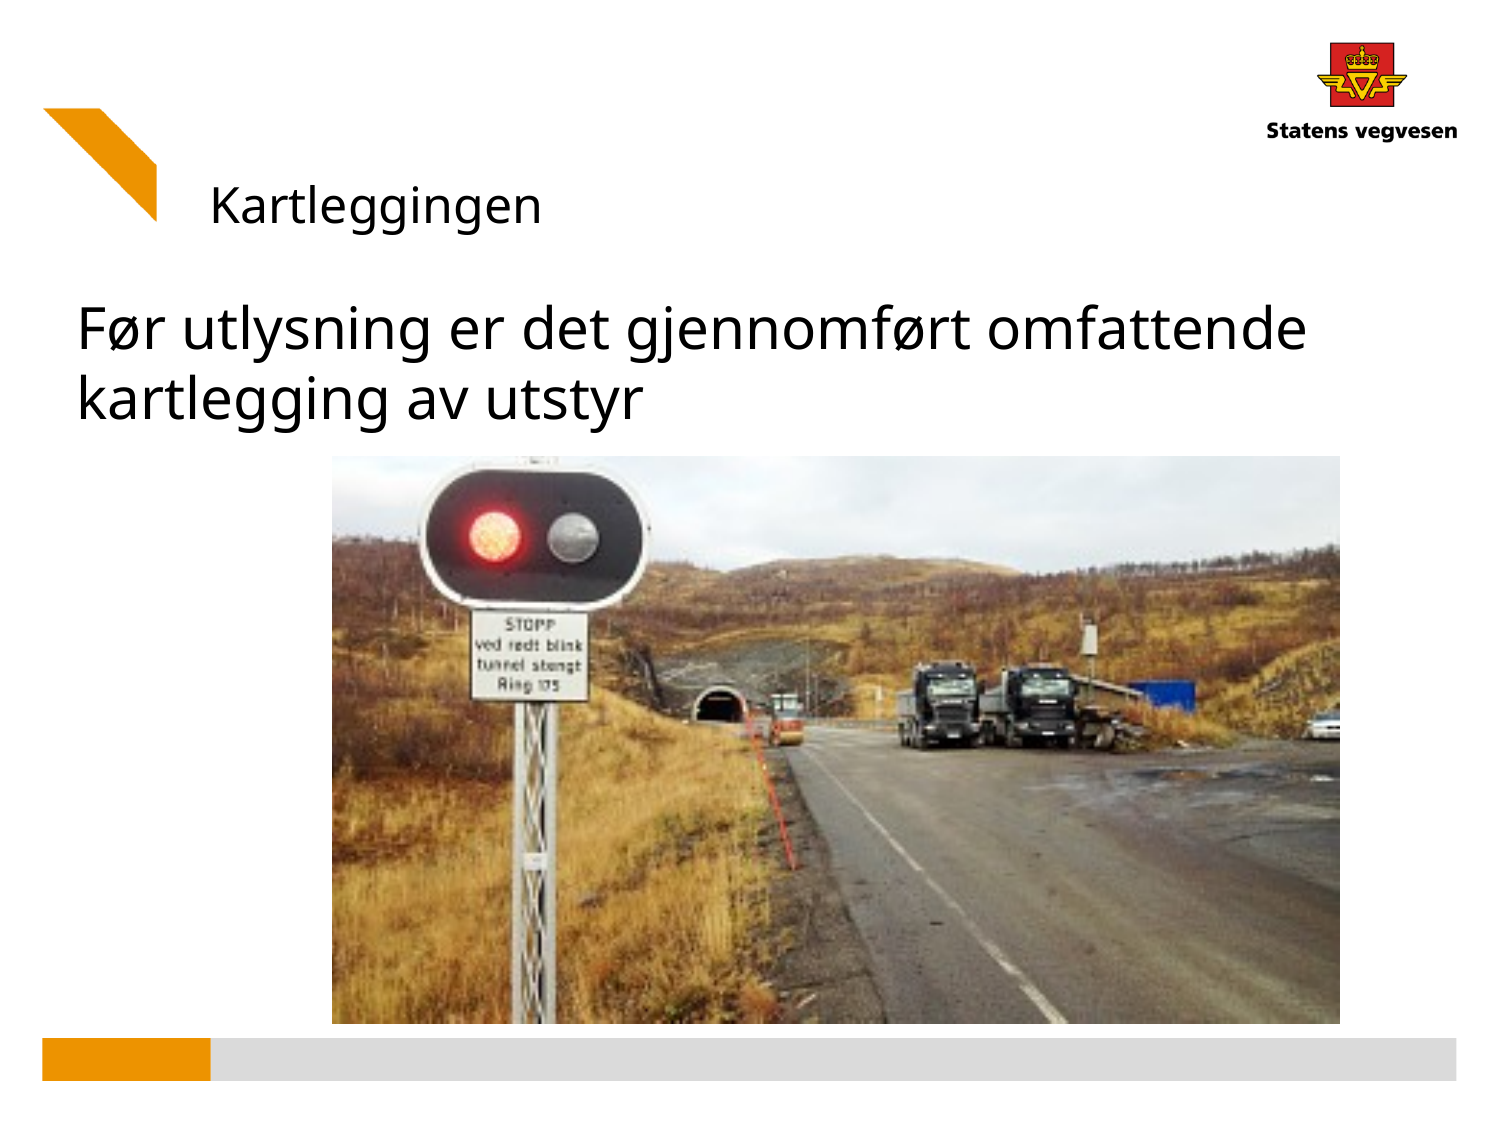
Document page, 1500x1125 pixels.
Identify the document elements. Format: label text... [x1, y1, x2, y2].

list Før utlysning er det gjennomført omfattende kartlegging av utstyr [76, 291, 1424, 996]
picture [0, 0, 167, 230]
picture [331, 455, 1340, 1024]
picture [1252, 0, 1500, 145]
title Kartleggingen [209, 173, 1358, 251]
